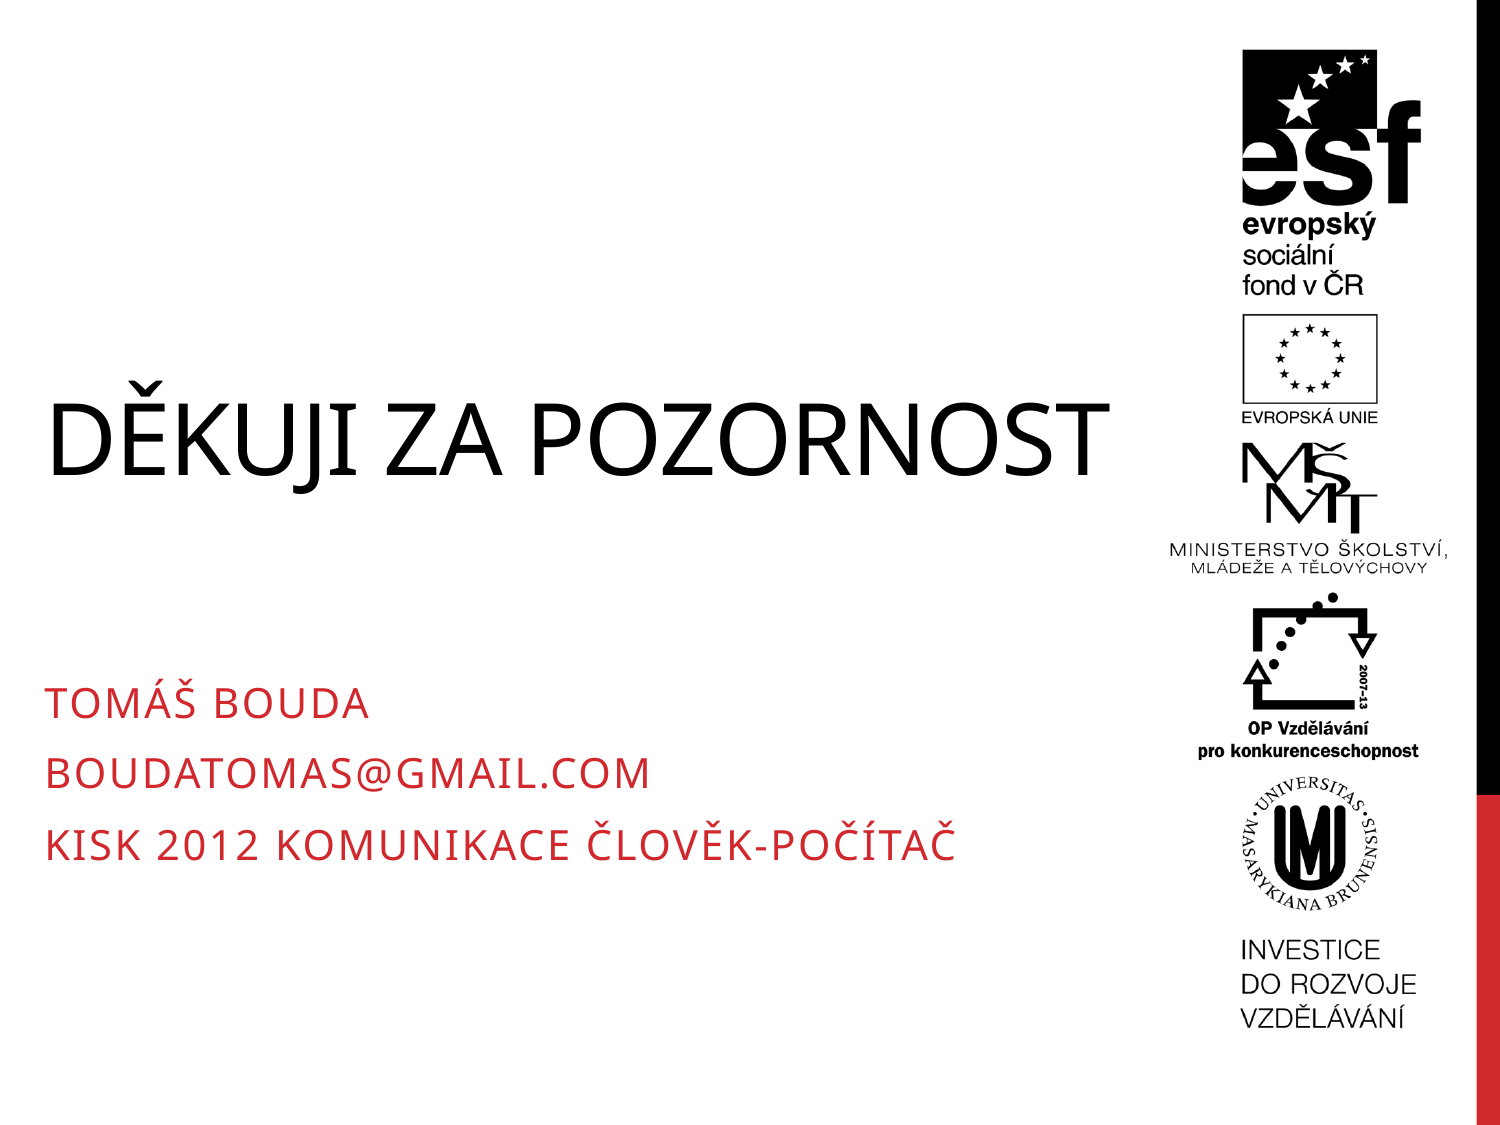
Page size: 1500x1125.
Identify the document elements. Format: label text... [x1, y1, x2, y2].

subtitle Tomáš Bouda boudatomas@gmail.com KISK 2012 Komunikace Člověk-počítač [29, 668, 1149, 938]
title Děkuji za pozornost [29, 37, 1149, 668]
picture [1151, 30, 1466, 1048]
